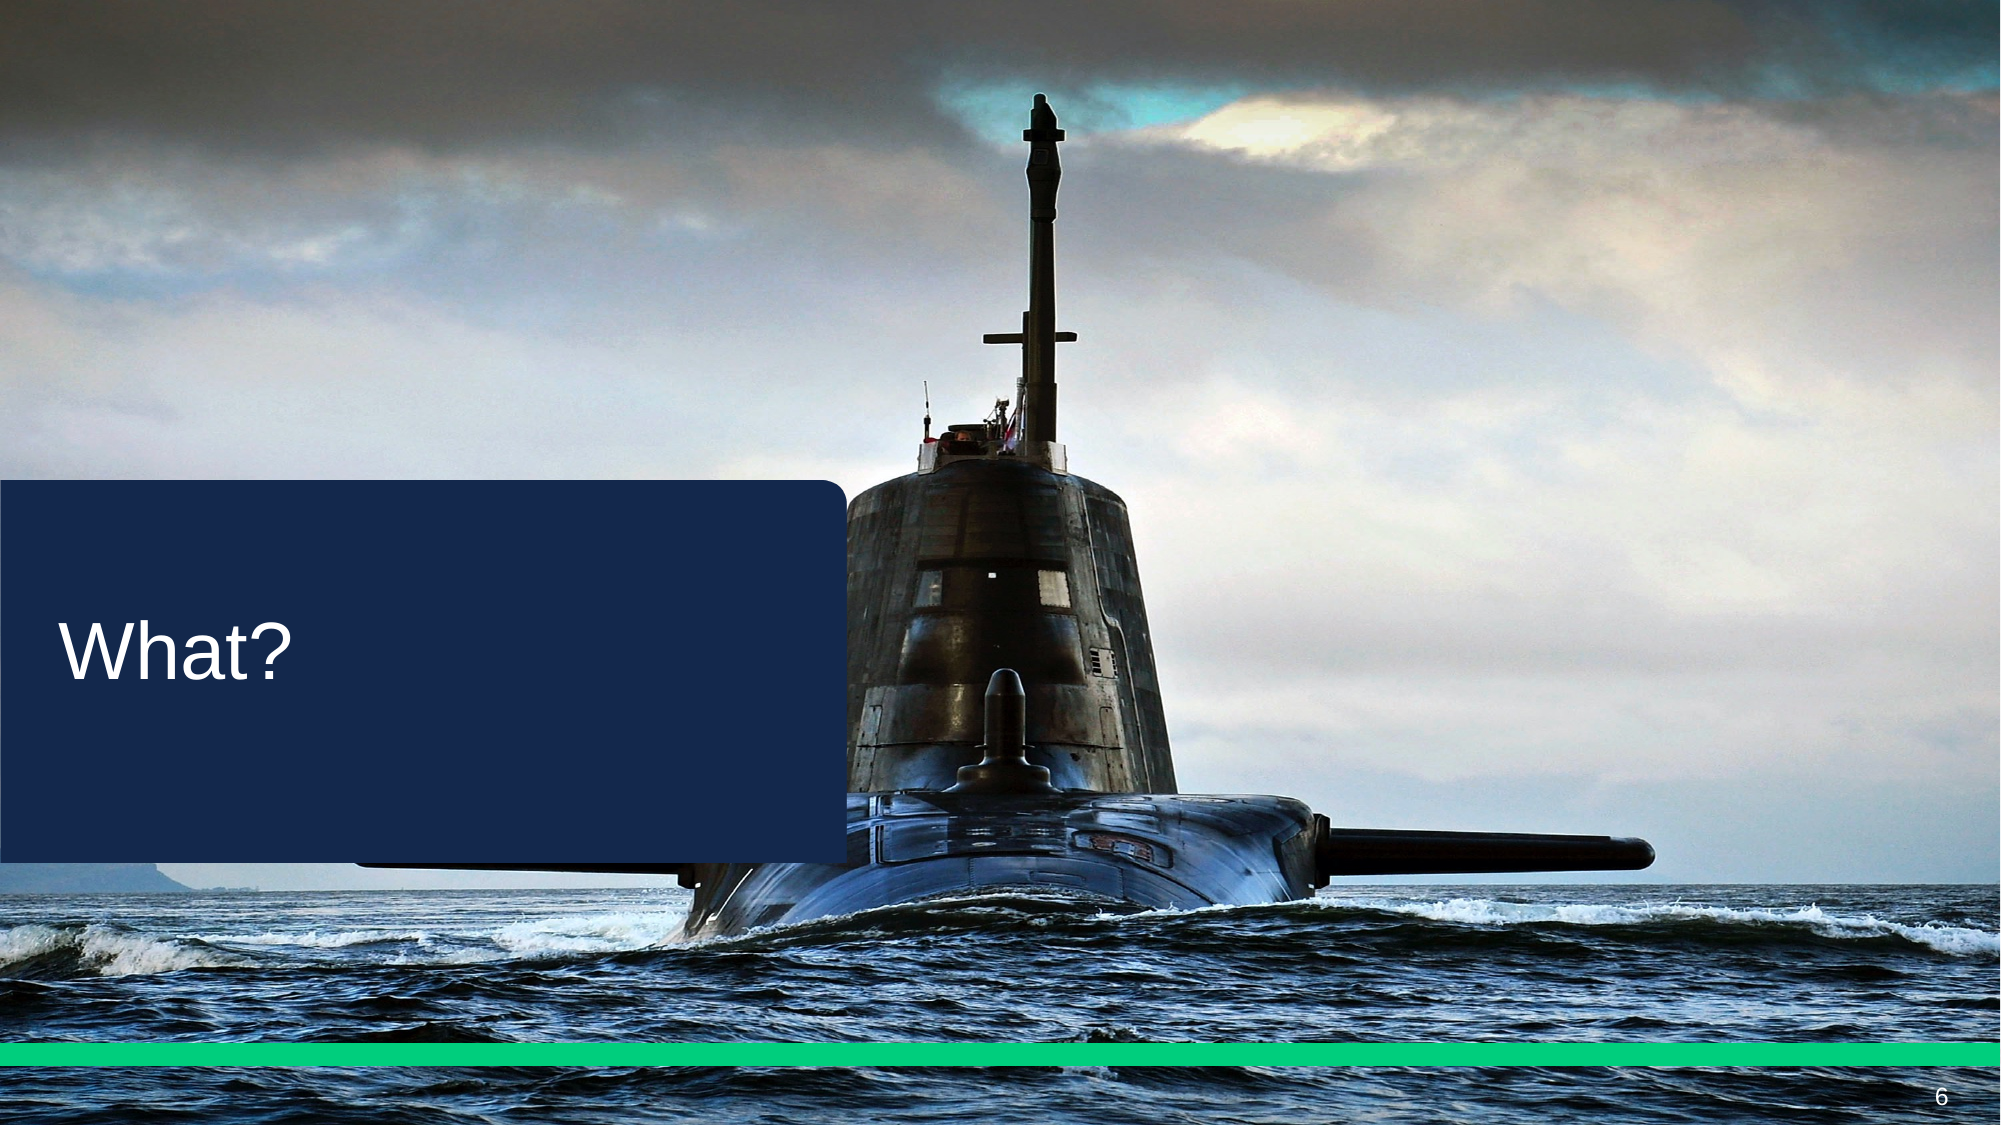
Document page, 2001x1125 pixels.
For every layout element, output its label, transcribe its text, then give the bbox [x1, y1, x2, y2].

picture [0, 0, 2001, 1125]
slide_number 6 [1771, 1080, 1949, 1111]
